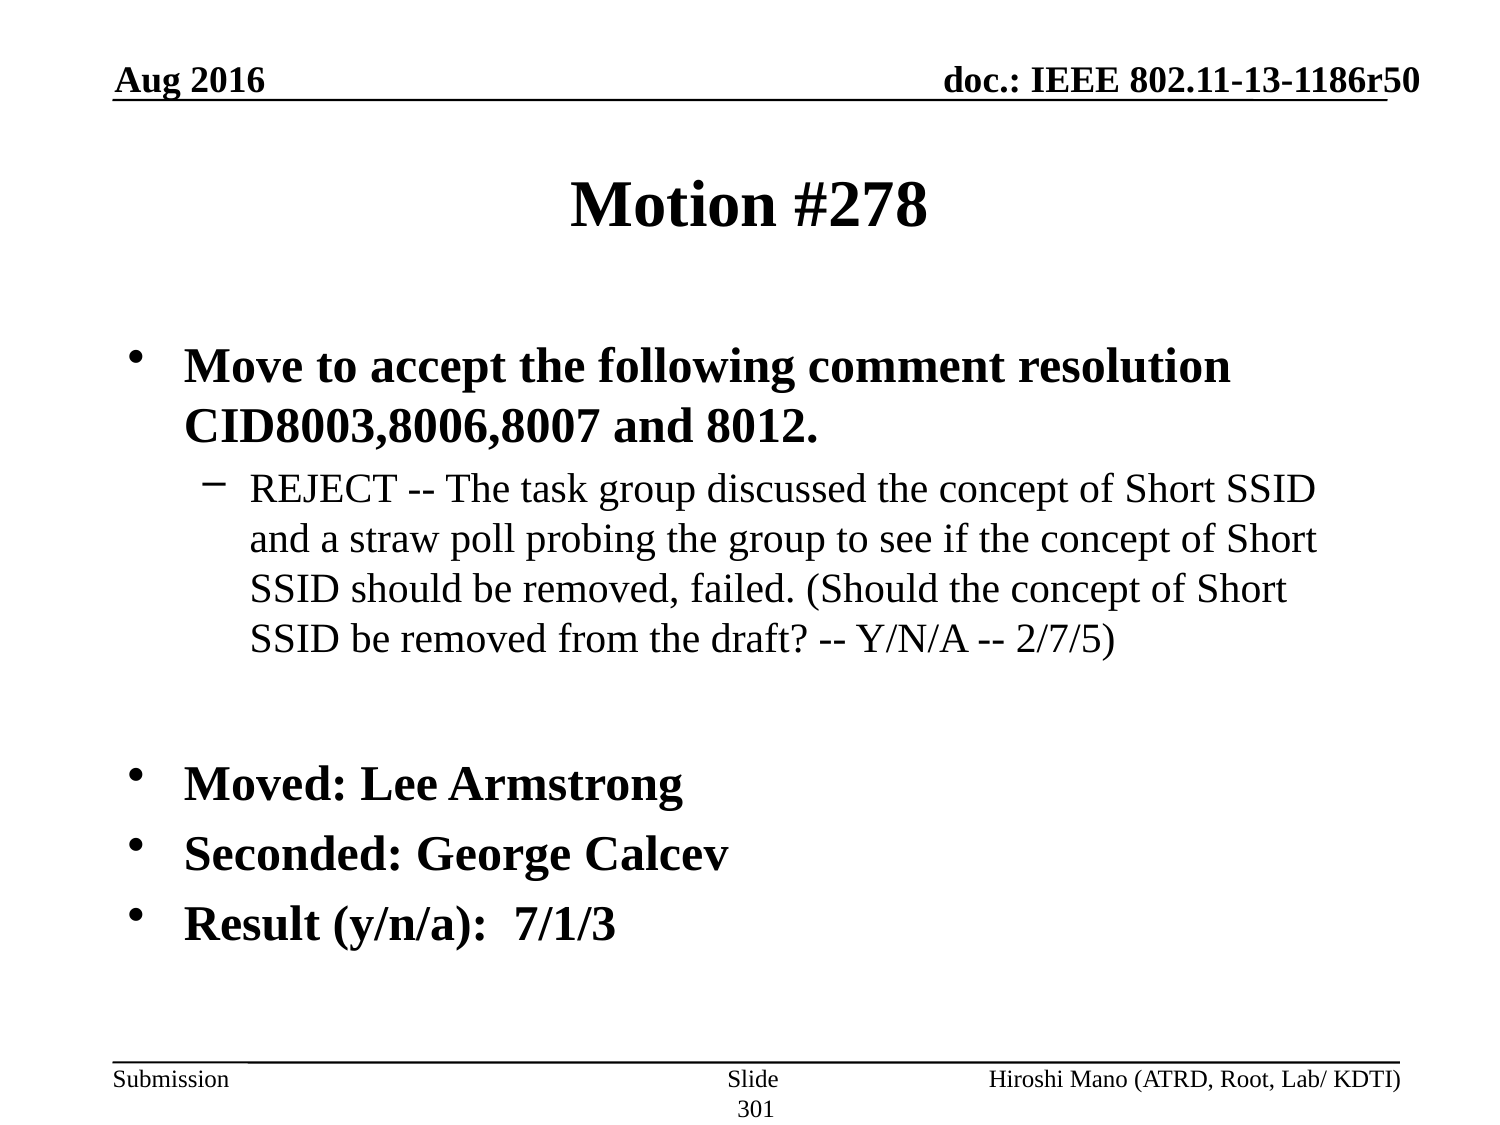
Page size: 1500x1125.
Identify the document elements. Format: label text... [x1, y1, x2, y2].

slide_number Slide 301 [712, 1061, 800, 1093]
title Motion #278 [112, 112, 1388, 288]
footer Hiroshi Mano (ATRD, Root, Lab/ KDTI) [984, 1061, 1402, 1093]
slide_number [114, 54, 272, 101]
list Move to accept the following comment resolution CID8003,8006,8007 and 8012. REJECT -- The task group discussed the concept of Short SSID and a straw poll probing the group to see if the concept of Short SSID should be removed, failed. (Should the concept of Short SSID be removed from the draft? -- Y/N/A -- 2/7/5) Moved: Lee Armstrong Seconded: George Calcev Result (y/n/a): 7/1/3 [112, 324, 1388, 1001]
